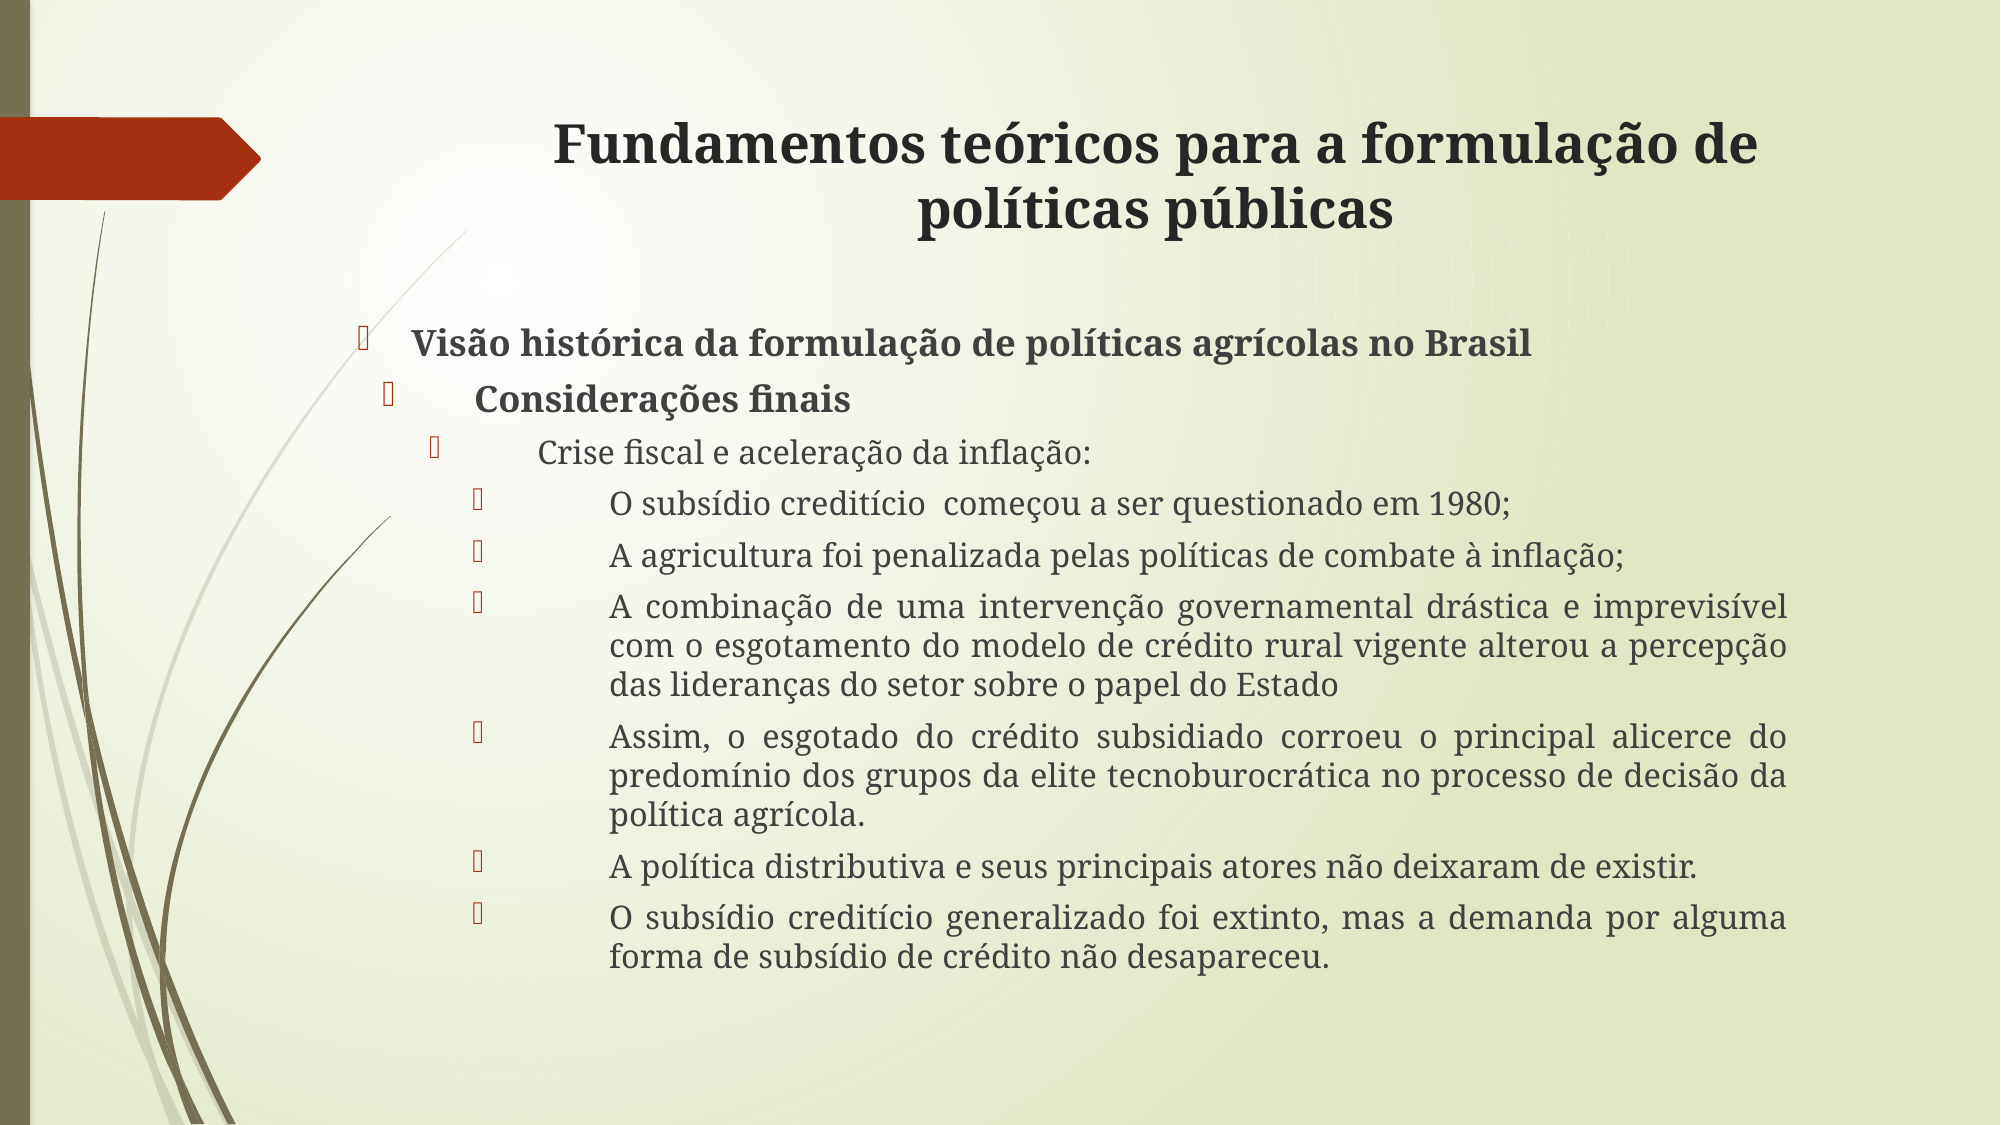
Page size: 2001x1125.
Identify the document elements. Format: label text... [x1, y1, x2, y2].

title Fundamentos teóricos para a formulação de políticas públicas [425, 102, 1888, 313]
list Visão histórica da formulação de políticas agrícolas no Brasil Considerações finais Crise fiscal e aceleração da inflação: O subsídio creditício começou a ser questionado em 1980; A agricultura foi penalizada pelas políticas de combate à inflação; A combinação de uma intervenção governamental drástica e imprevisível com o esgotamento do modelo de crédito rural vigente alterou a percepção das lideranças do setor sobre o papel do Estado Assim, o esgotado do crédito subsidiado corroeu o principal alicerce do predomínio dos grupos da elite tecnoburocrática no processo de decisão da política agrícola. A política distributiva e seus principais atores não deixaram de existir. O subsídio creditício generalizado foi extinto, mas a demanda por alguma forma de subsídio de crédito não desapareceu. [342, 312, 1805, 988]
